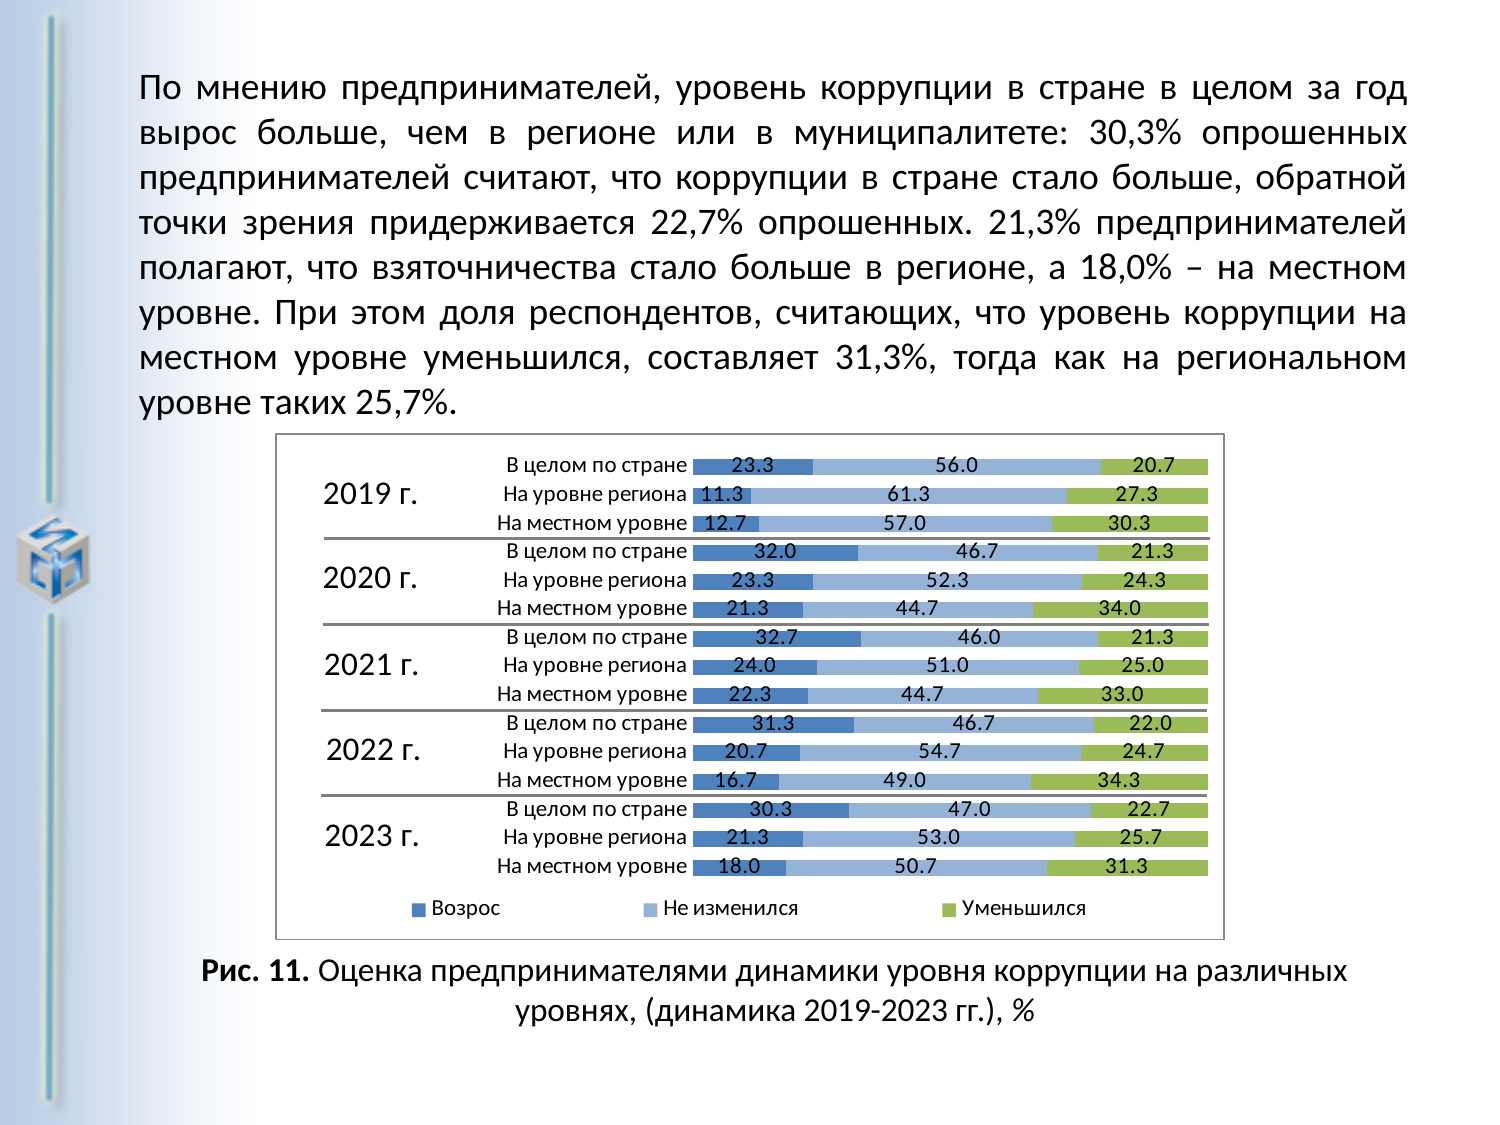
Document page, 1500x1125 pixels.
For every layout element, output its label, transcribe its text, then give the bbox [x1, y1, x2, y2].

picture [0, 0, 1500, 1125]
text_box По мнению предпринимателей, уровень коррупции в стране в целом за год вырос больше, чем в регионе или в муниципалитете: 30,3% опрошенных предпринимателей считают, что коррупции в стране стало больше, обратной точки зрения придерживается 22,7% опрошенных. 21,3% предпринимателей полагают, что взяточничества стало больше в регионе, а 18,0% – на местном уровне. При этом доля респондентов, считающих, что уровень коррупции на местном уровне уменьшился, составляет 31,3%, тогда как на региональном уровне таких 25,7%. [123, 54, 1424, 430]
chart [275, 433, 1225, 941]
text_box Рис. 11. Оценка предпринимателями динамики уровня коррупции на различных уровнях, (динамика 2019-2023 гг.), % [125, 941, 1425, 1036]
